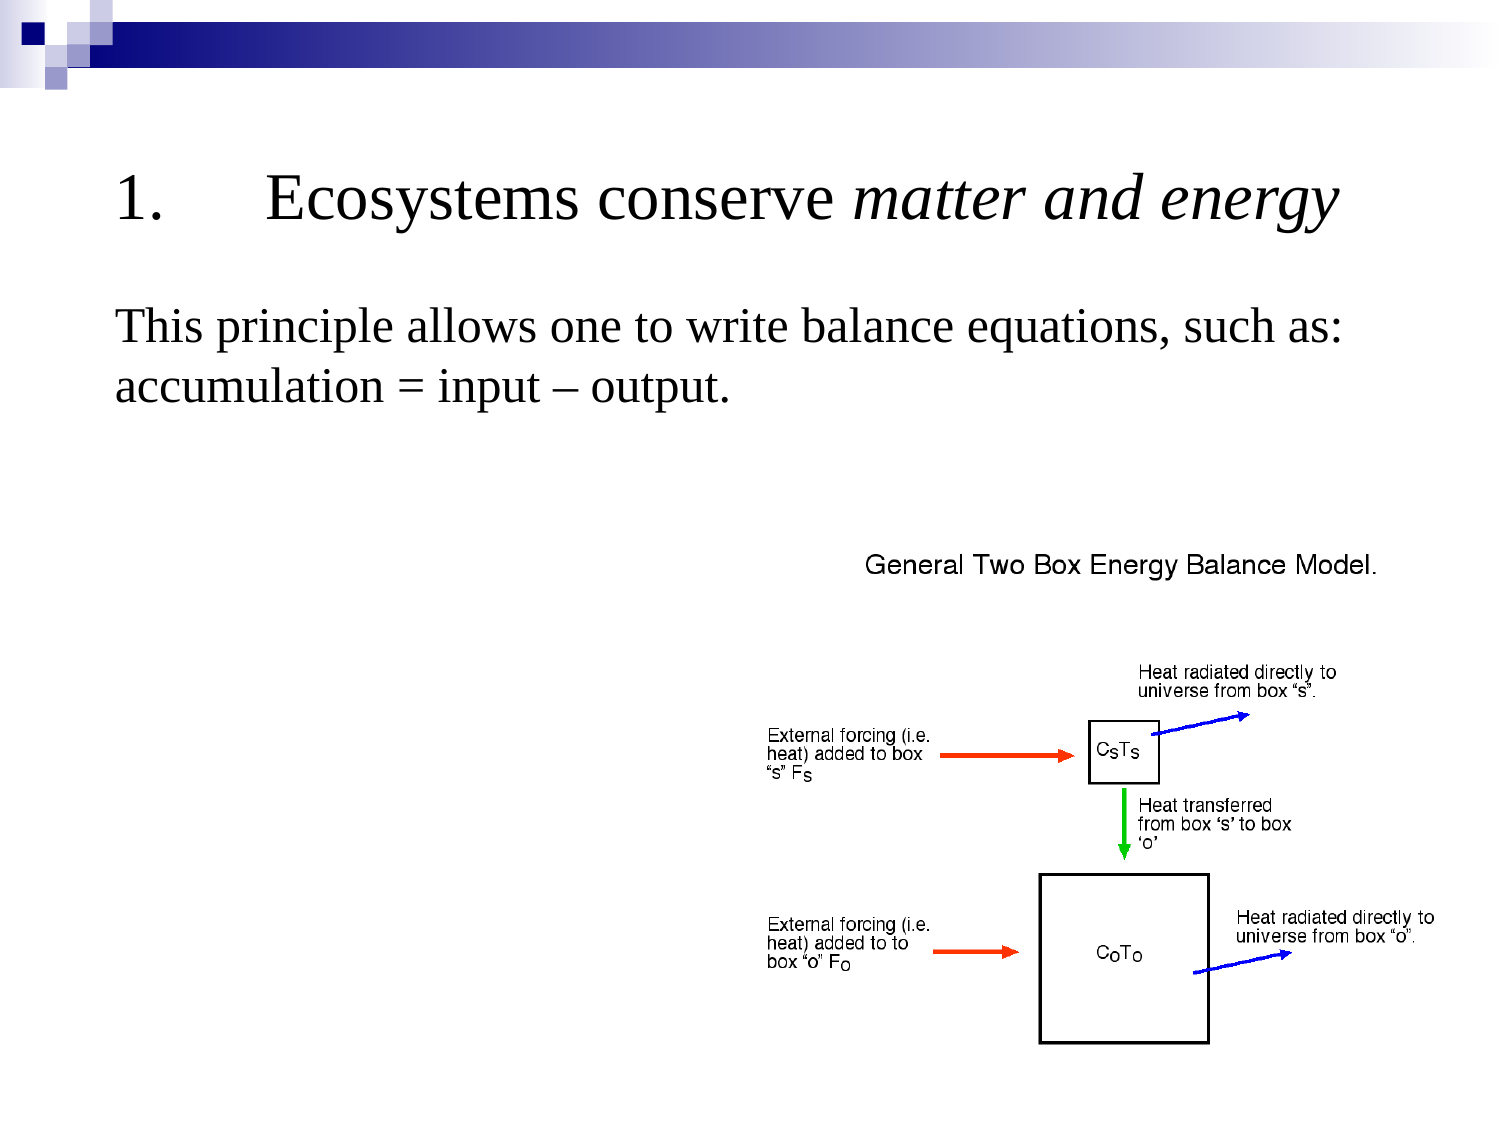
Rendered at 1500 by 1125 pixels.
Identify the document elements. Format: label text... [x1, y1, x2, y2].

text_box 1. Ecosystems conserve matter and energy This principle allows one to write balance equations, such as: accumulation = input – output. [99, 145, 1403, 420]
picture [762, 549, 1442, 1056]
